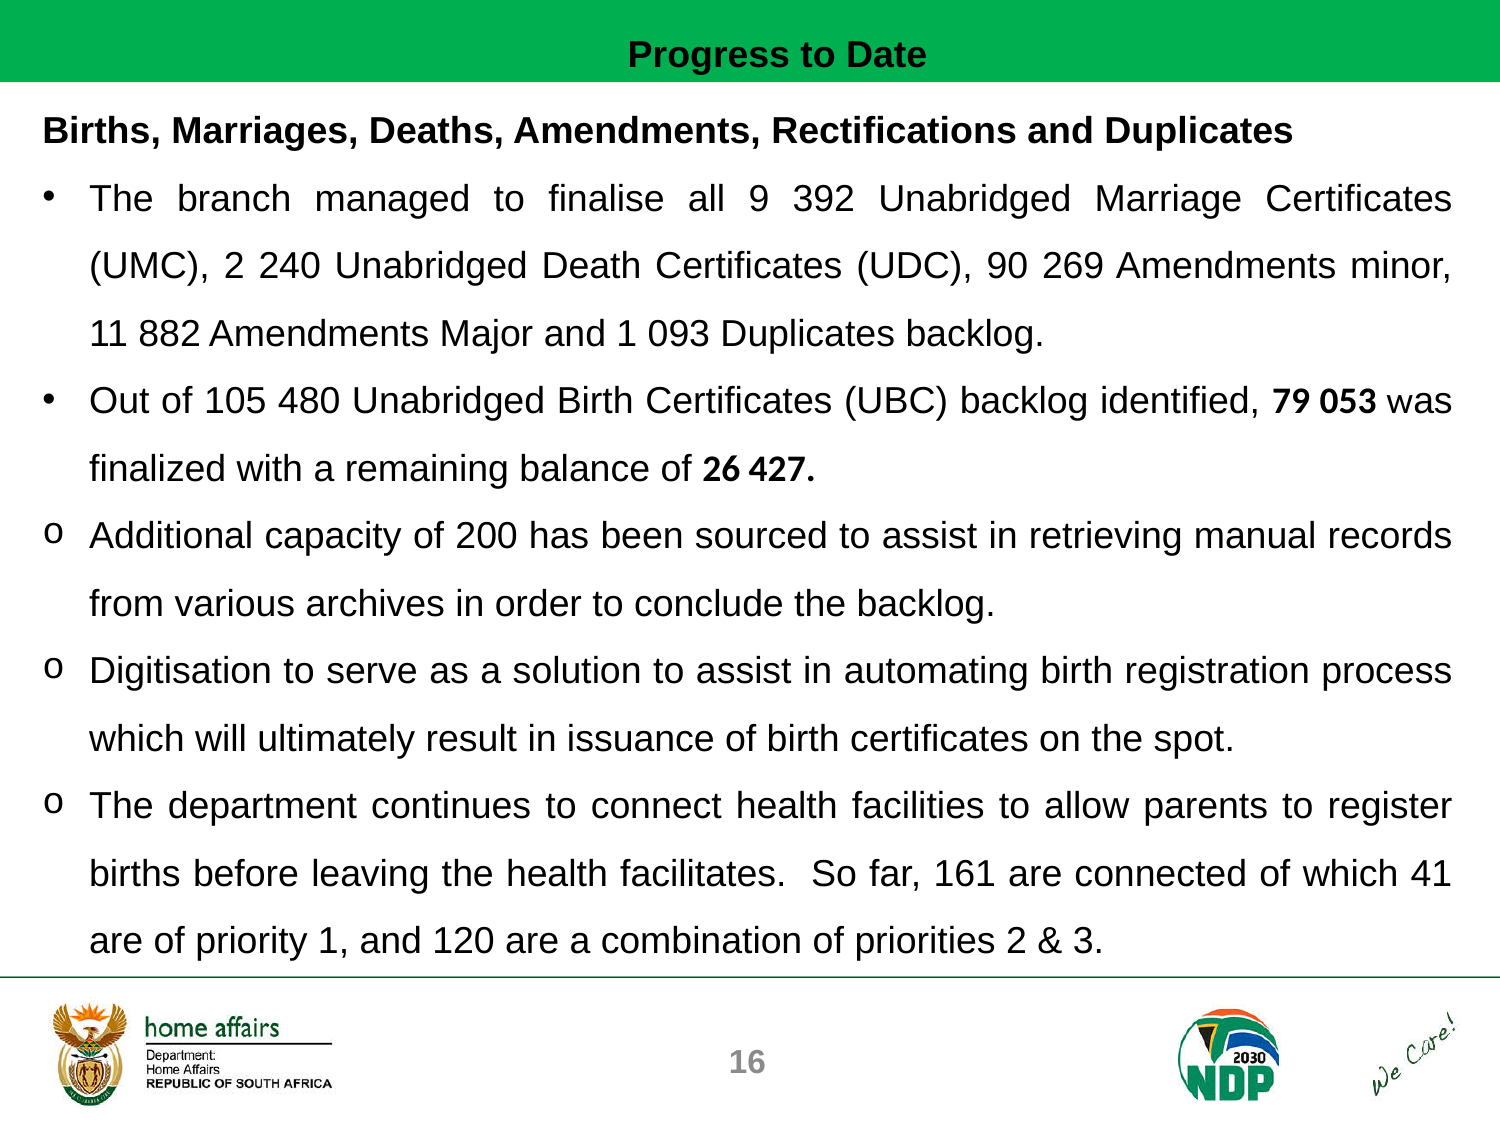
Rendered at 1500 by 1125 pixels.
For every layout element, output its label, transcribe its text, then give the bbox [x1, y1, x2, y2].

text_box Births, Marriages, Deaths, Amendments, Rectifications and Duplicates The branch managed to finalise all 9 392 Unabridged Marriage Certificates (UMC), 2 240 Unabridged Death Certificates (UDC), 90 269 Amendments minor, 11 882 Amendments Major and 1 093 Duplicates backlog. Out of 105 480 Unabridged Birth Certificates (UBC) backlog identified, 79 053 was finalized with a remaining balance of 26 427. Additional capacity of 200 has been sourced to assist in retrieving manual records from various archives in order to conclude the backlog. Digitisation to serve as a solution to assist in automating birth registration process which will ultimately result in issuance of birth certificates on the spot. The department continues to connect health facilities to allow parents to register births before leaving the health facilitates. So far, 161 are connected of which 41 are of priority 1, and 120 are a combination of priorities 2 & 3. [27, 76, 1468, 1036]
text_box Progress to Date [0, 0, 1500, 83]
slide_number 16 [707, 1037, 788, 1088]
picture [0, 83, 1500, 1125]
